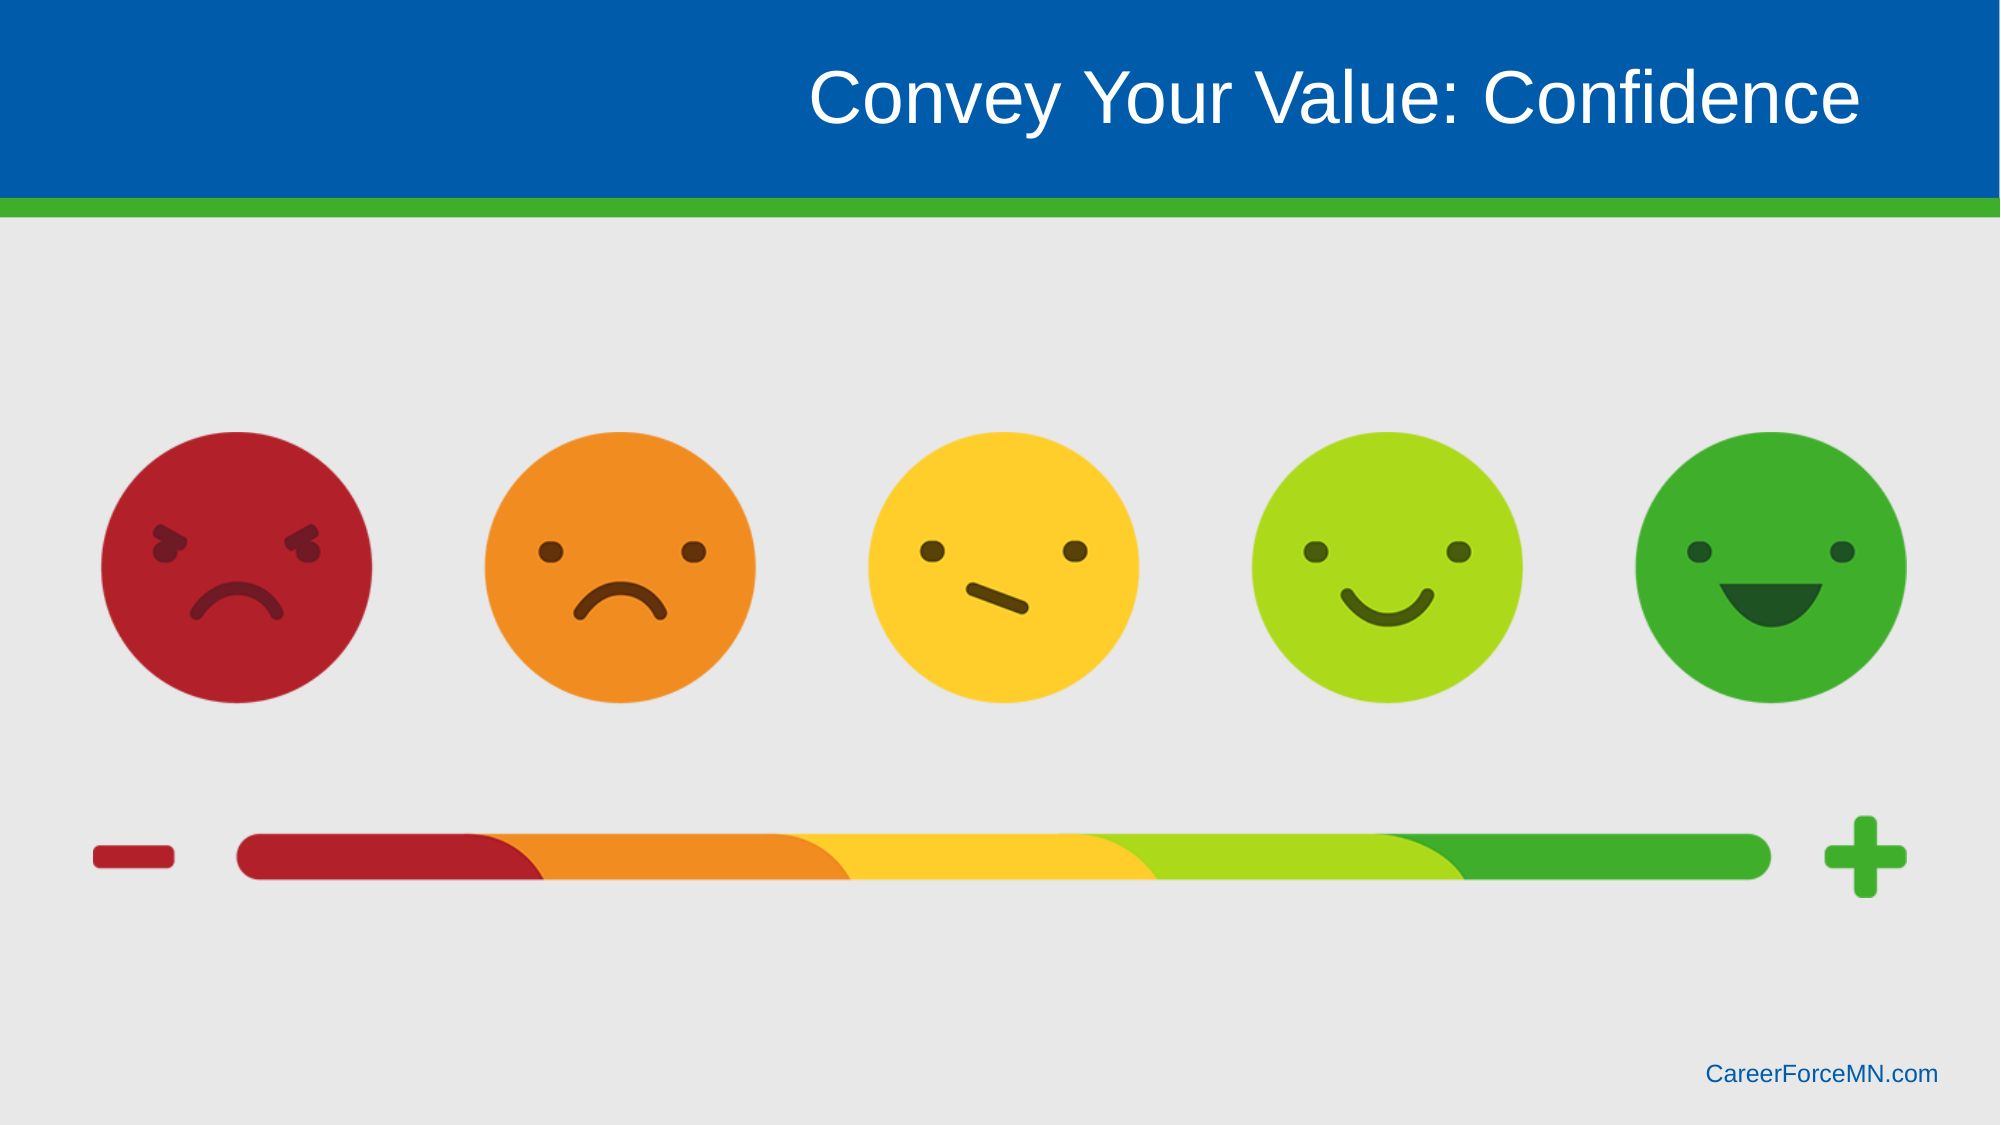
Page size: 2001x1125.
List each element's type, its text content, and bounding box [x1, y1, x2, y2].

picture [92, 432, 1907, 898]
title Convey Your Value: Confidence [137, 0, 1863, 200]
footer CareerForceMN.com [1037, 1042, 1955, 1103]
